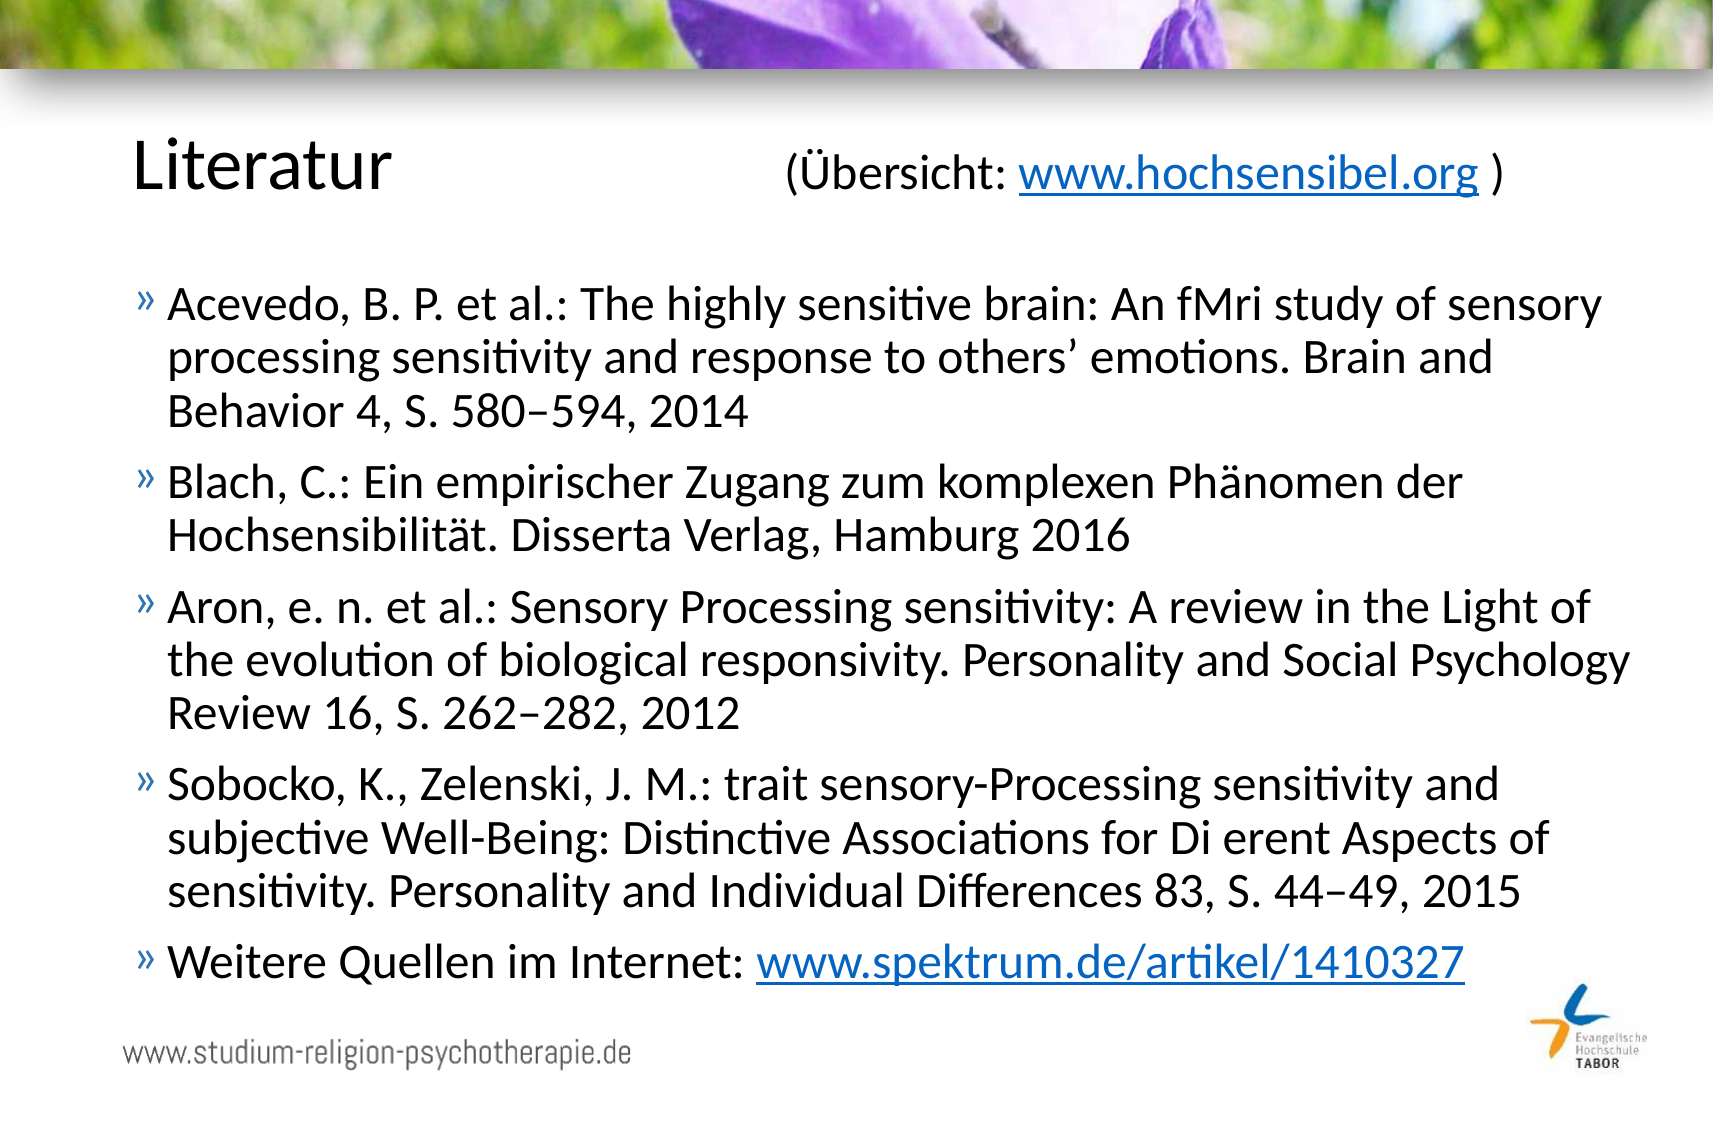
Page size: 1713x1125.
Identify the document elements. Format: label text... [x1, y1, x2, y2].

title Literatur (Übersicht: www.hochsensibel.org ) [117, 103, 1661, 228]
picture [0, 0, 1713, 69]
picture [1526, 1014, 1659, 1077]
picture [117, 1034, 635, 1074]
list Acevedo, B. P. et al.: The highly sensitive brain: An fMri study of sensory processing sensitivity and response to others’ emotions. Brain and Behavior 4, S. 580–594, 2014 Blach, C.: Ein empirischer Zugang zum komplexen Phänomen der Hochsensibilität. Disserta Verlag, Hamburg 2016 Aron, e. n. et al.: Sensory Processing sensitivity: A review in the Light of the evolution of biological responsivity. Personality and Social Psychology Review 16, S. 262–282, 2012 Sobocko, K., Zelenski, J. M.: trait sensory-Processing sensitivity and subjective Well-Being: Distinctive Associations for Di erent Aspects of sensitivity. Personality and Individual Differences 83, S. 44–49, 2015 Weitere Quellen im Internet: www.spektrum.de/artikel/1410327 [117, 270, 1661, 1014]
